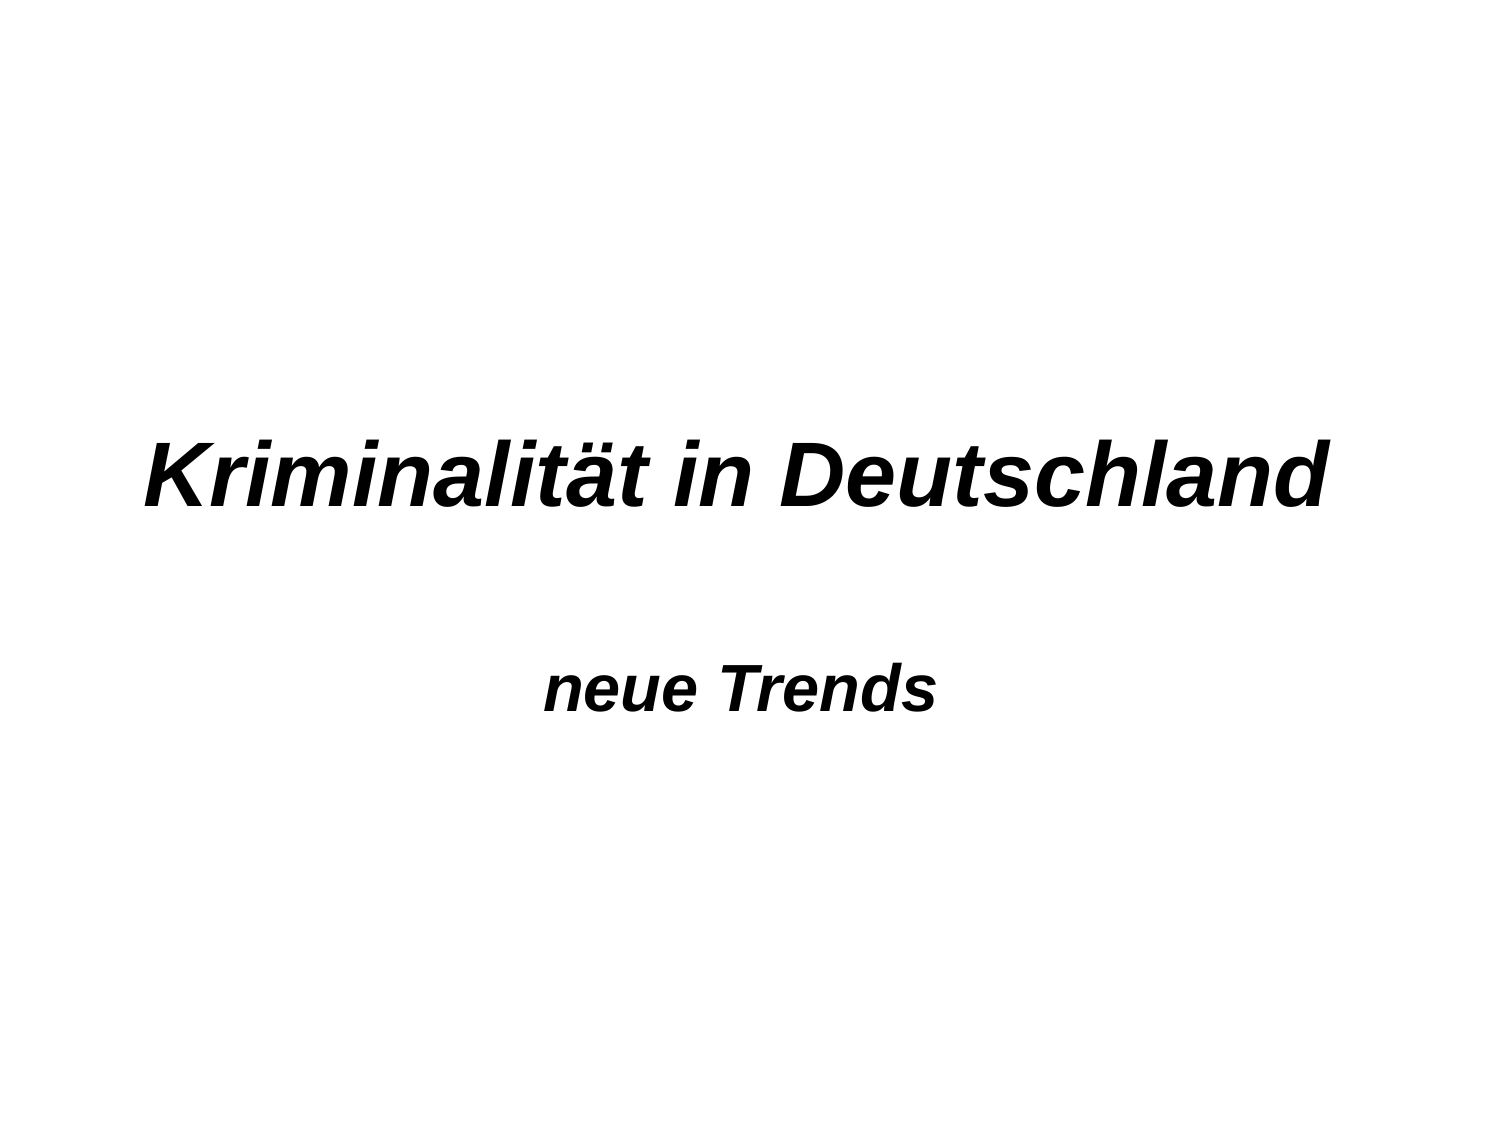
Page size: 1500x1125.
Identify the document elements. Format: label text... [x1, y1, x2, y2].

title Kriminalität in Deutschland [112, 349, 1388, 591]
subtitle neue Trends [224, 637, 1276, 926]
